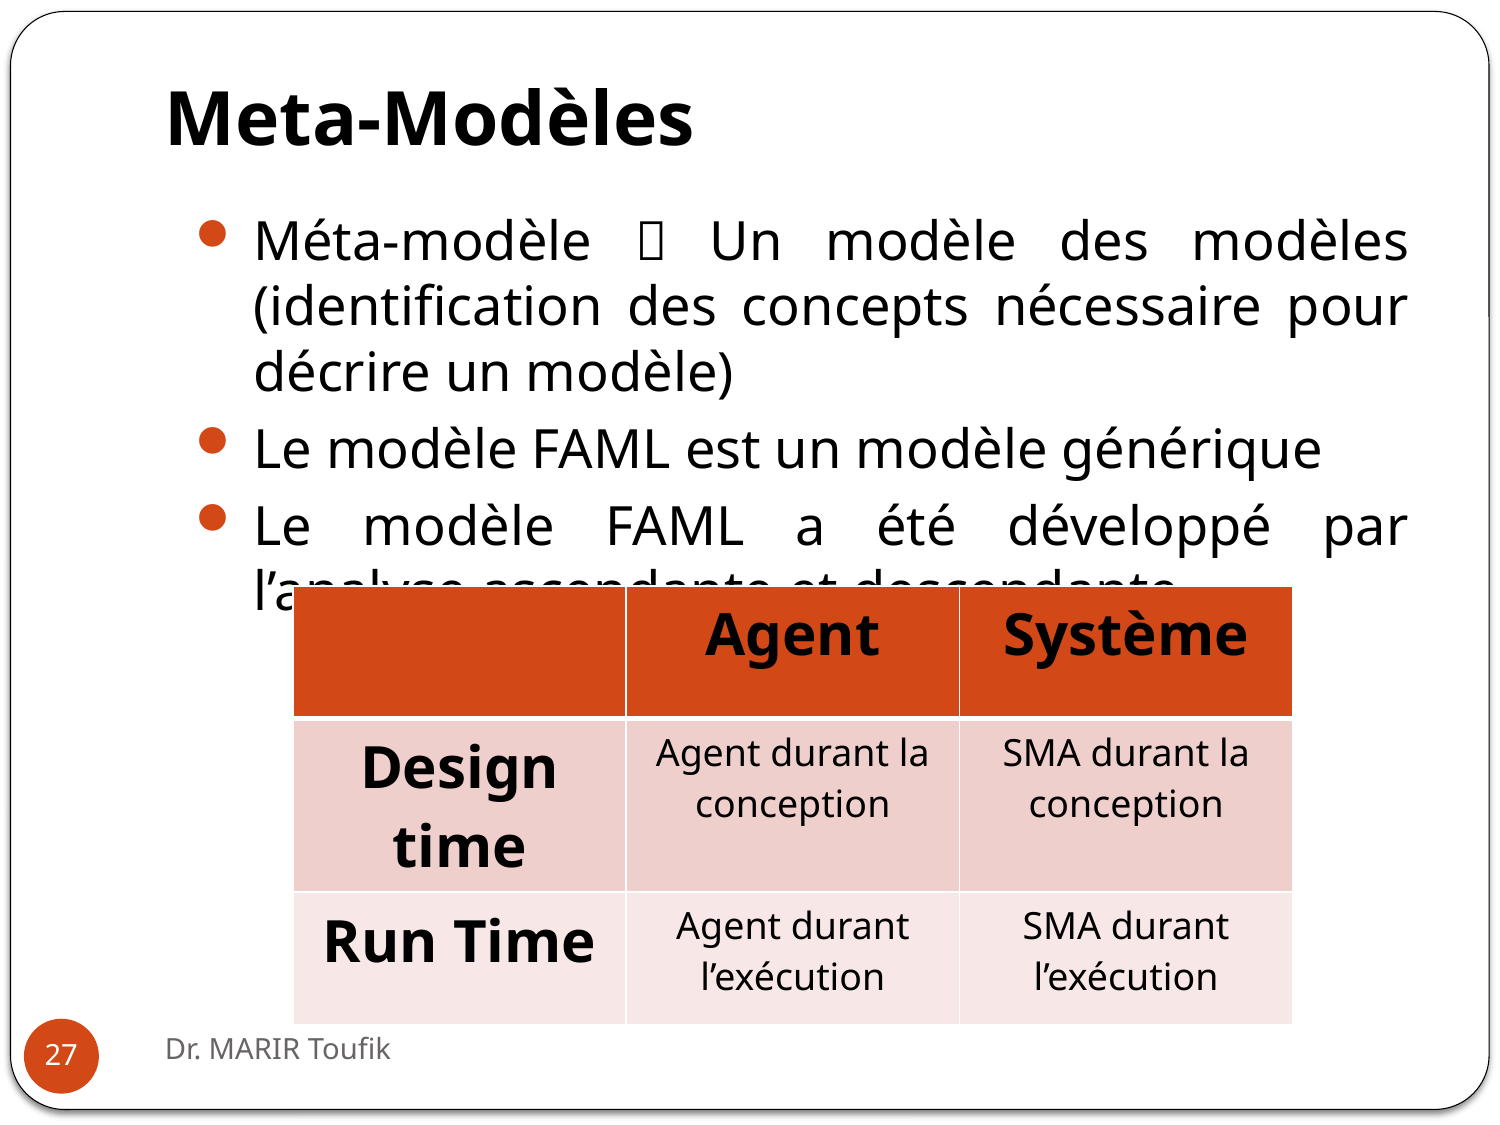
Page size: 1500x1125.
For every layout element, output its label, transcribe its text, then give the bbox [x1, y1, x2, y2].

table_header Système [960, 587, 1292, 716]
table_cell SMA durant l’exécution [960, 893, 1292, 1024]
table_cell SMA durant la conception [960, 721, 1292, 891]
table_cell Design time [294, 721, 625, 891]
table_header Agent [627, 587, 959, 716]
footer Dr. MARIR Toufik [150, 1012, 800, 1088]
slide_number 27 [23, 1018, 99, 1094]
table_cell Run Time [294, 893, 625, 1024]
table_cell Agent durant l’exécution [627, 893, 959, 1024]
title Meta-Modèles [150, 45, 1425, 176]
table_header [294, 587, 625, 716]
list Méta-modèle  Un modèle des modèles (identification des concepts nécessaire pour décrire un modèle) Le modèle FAML est un modèle générique Le modèle FAML a été développé par l’analyse ascendante et descendante [150, 199, 1425, 988]
table_cell Agent durant la conception [627, 721, 959, 891]
